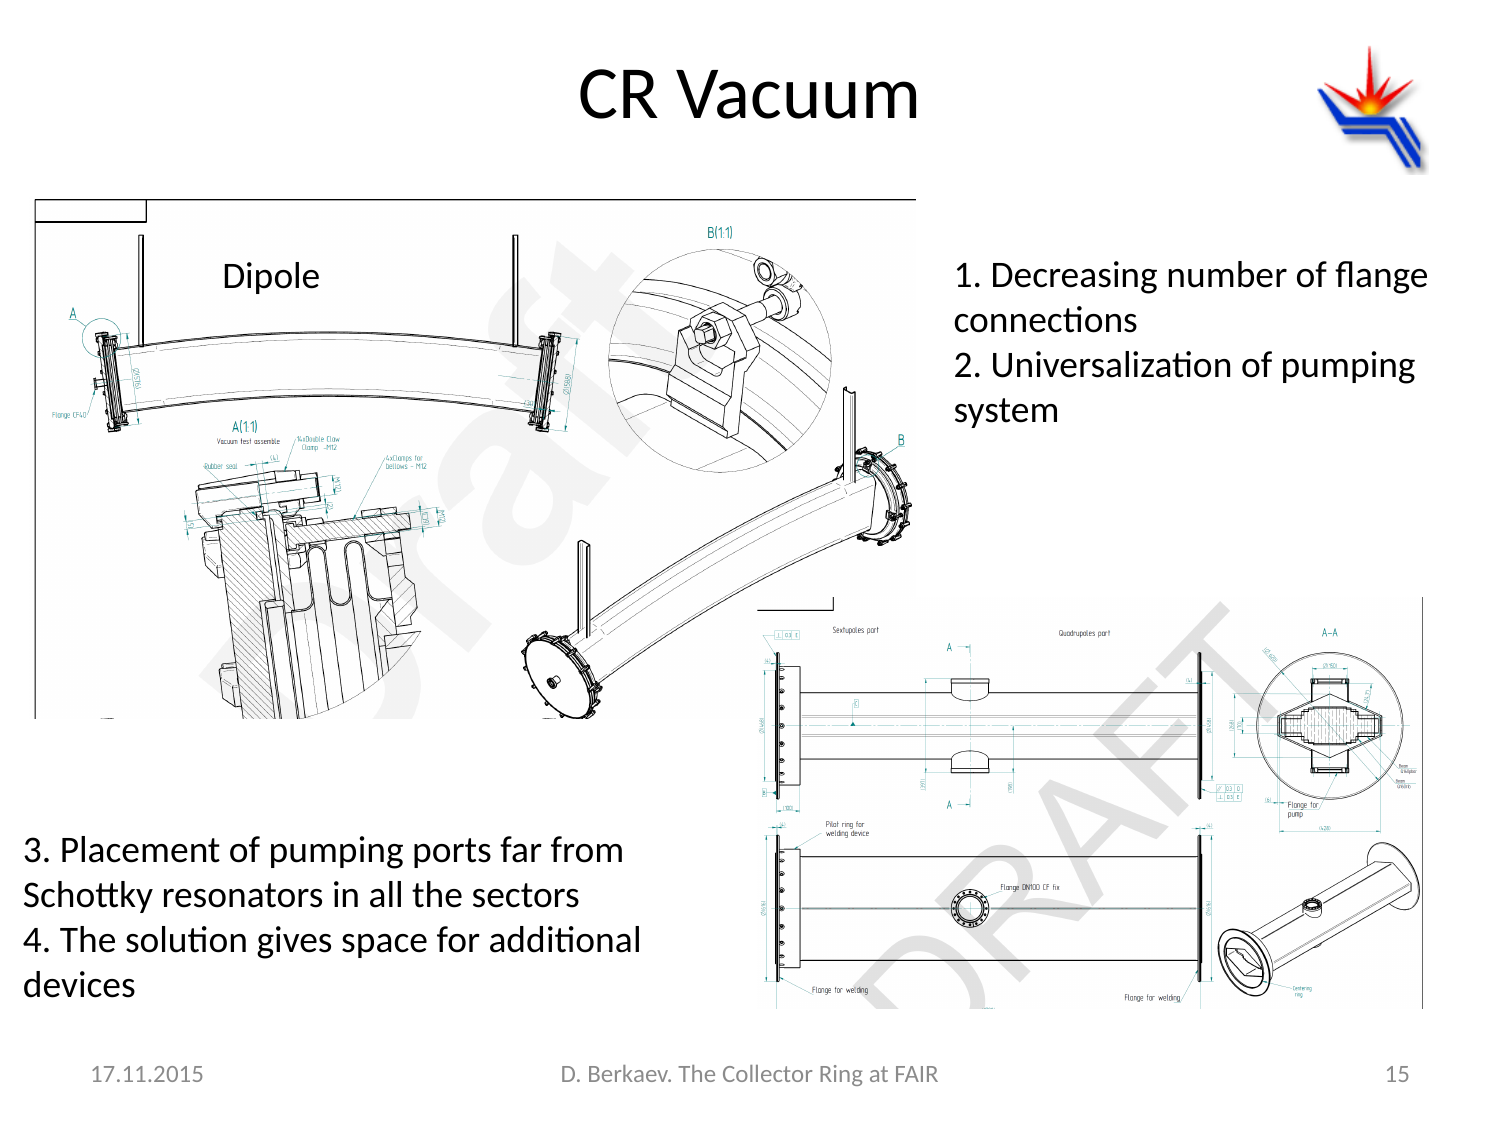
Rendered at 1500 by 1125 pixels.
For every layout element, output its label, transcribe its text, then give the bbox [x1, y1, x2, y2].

picture [29, 196, 1426, 1009]
text_box 3. Placement of pumping ports far from Schottky resonators in all the sectors 4. The solution gives space for additional devices [8, 817, 739, 1013]
title CR Vacuum [75, 19, 1425, 159]
footer D. Berkaev. The Collector Ring at FAIR [512, 1042, 988, 1103]
picture [1316, 42, 1429, 175]
text_box 1. Decreasing number of flange connections 2. Universalization of pumping system [938, 242, 1471, 438]
slide_number 15 [1074, 1042, 1425, 1103]
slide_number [75, 1042, 425, 1103]
